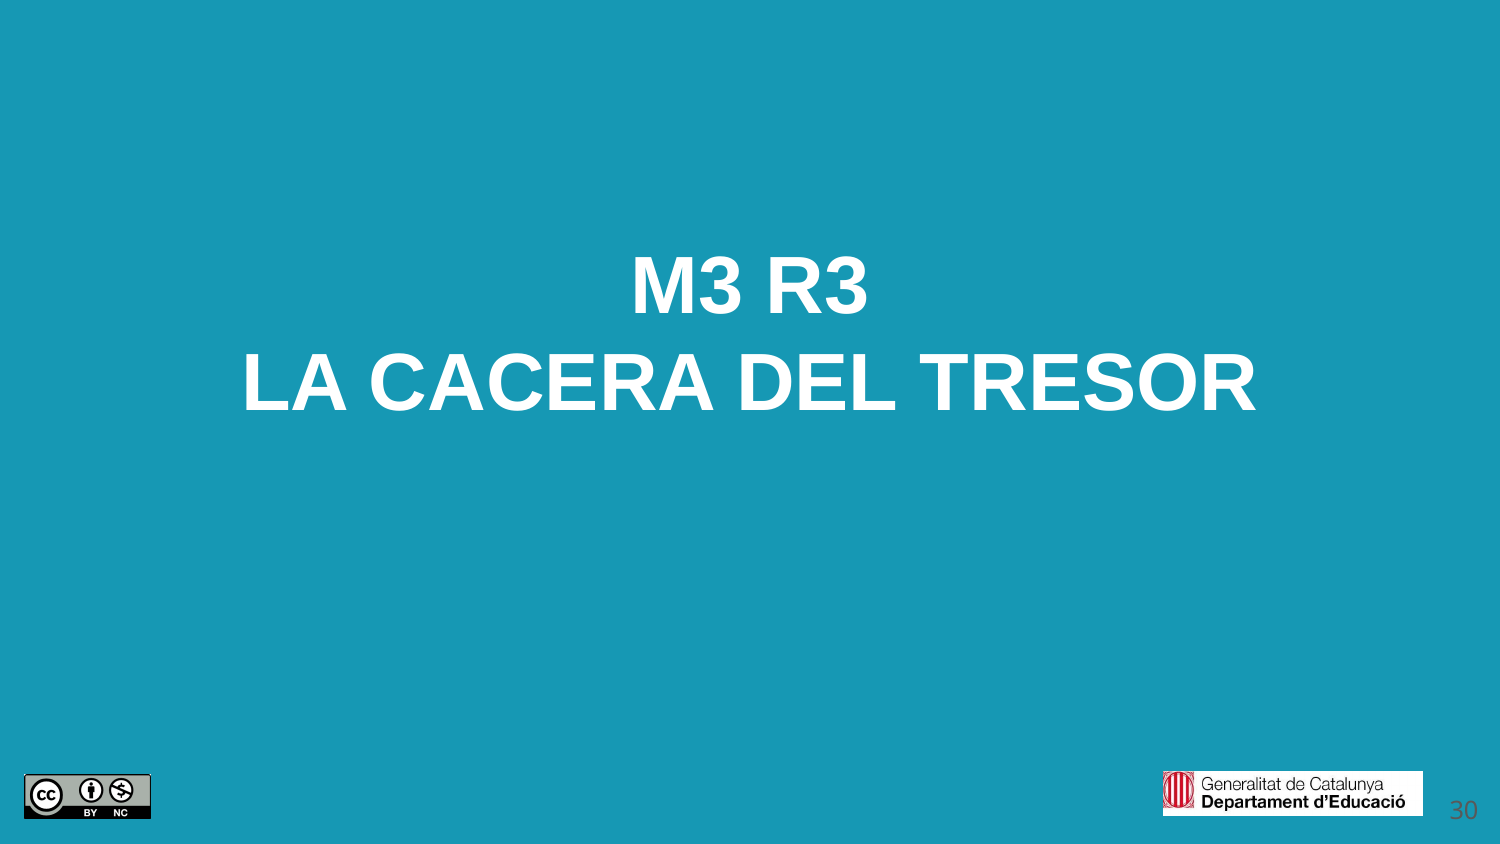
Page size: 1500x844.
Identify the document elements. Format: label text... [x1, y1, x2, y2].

picture [24, 774, 151, 819]
title M3 R3 LA CACERA DEL TRESOR [119, 216, 1381, 490]
slide_number ‹#› [1403, 779, 1494, 844]
picture [1163, 771, 1423, 816]
